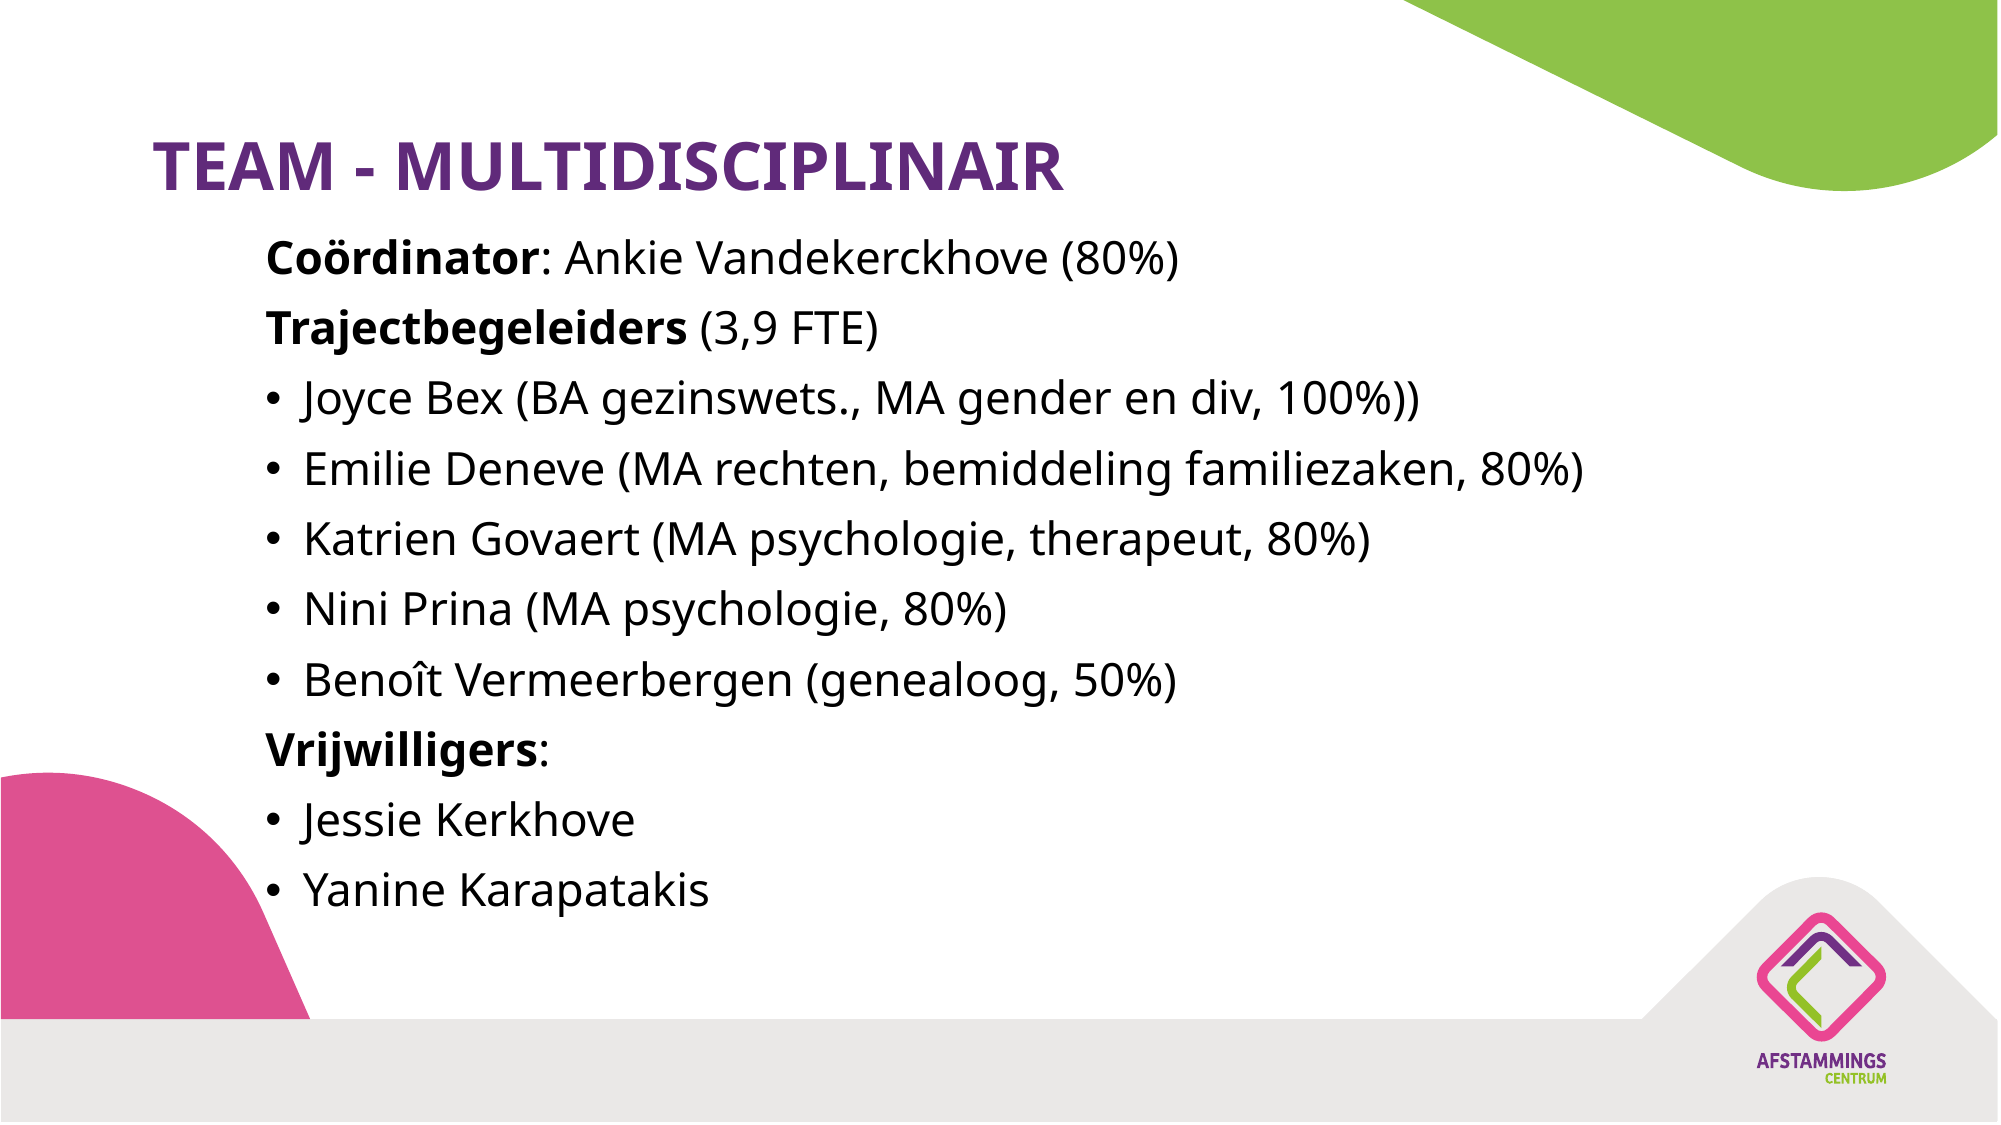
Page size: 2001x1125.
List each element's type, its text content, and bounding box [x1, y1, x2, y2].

list Coördinator: Ankie Vandekerckhove (80%) Trajectbegeleiders (3,9 FTE) Joyce Bex (BA gezinswets., MA gender en div, 100%)) Emilie Deneve (MA rechten, bemiddeling familiezaken, 80%) Katrien Govaert (MA psychologie, therapeut, 80%) Nini Prina (MA psychologie, 80%) Benoît Vermeerbergen (genealoog, 50%) Vrijwilligers: Jessie Kerkhove Yanine Karapatakis [250, 227, 1863, 1014]
title TEAM - MULTIDISCIPLINAIR [137, 59, 1863, 278]
